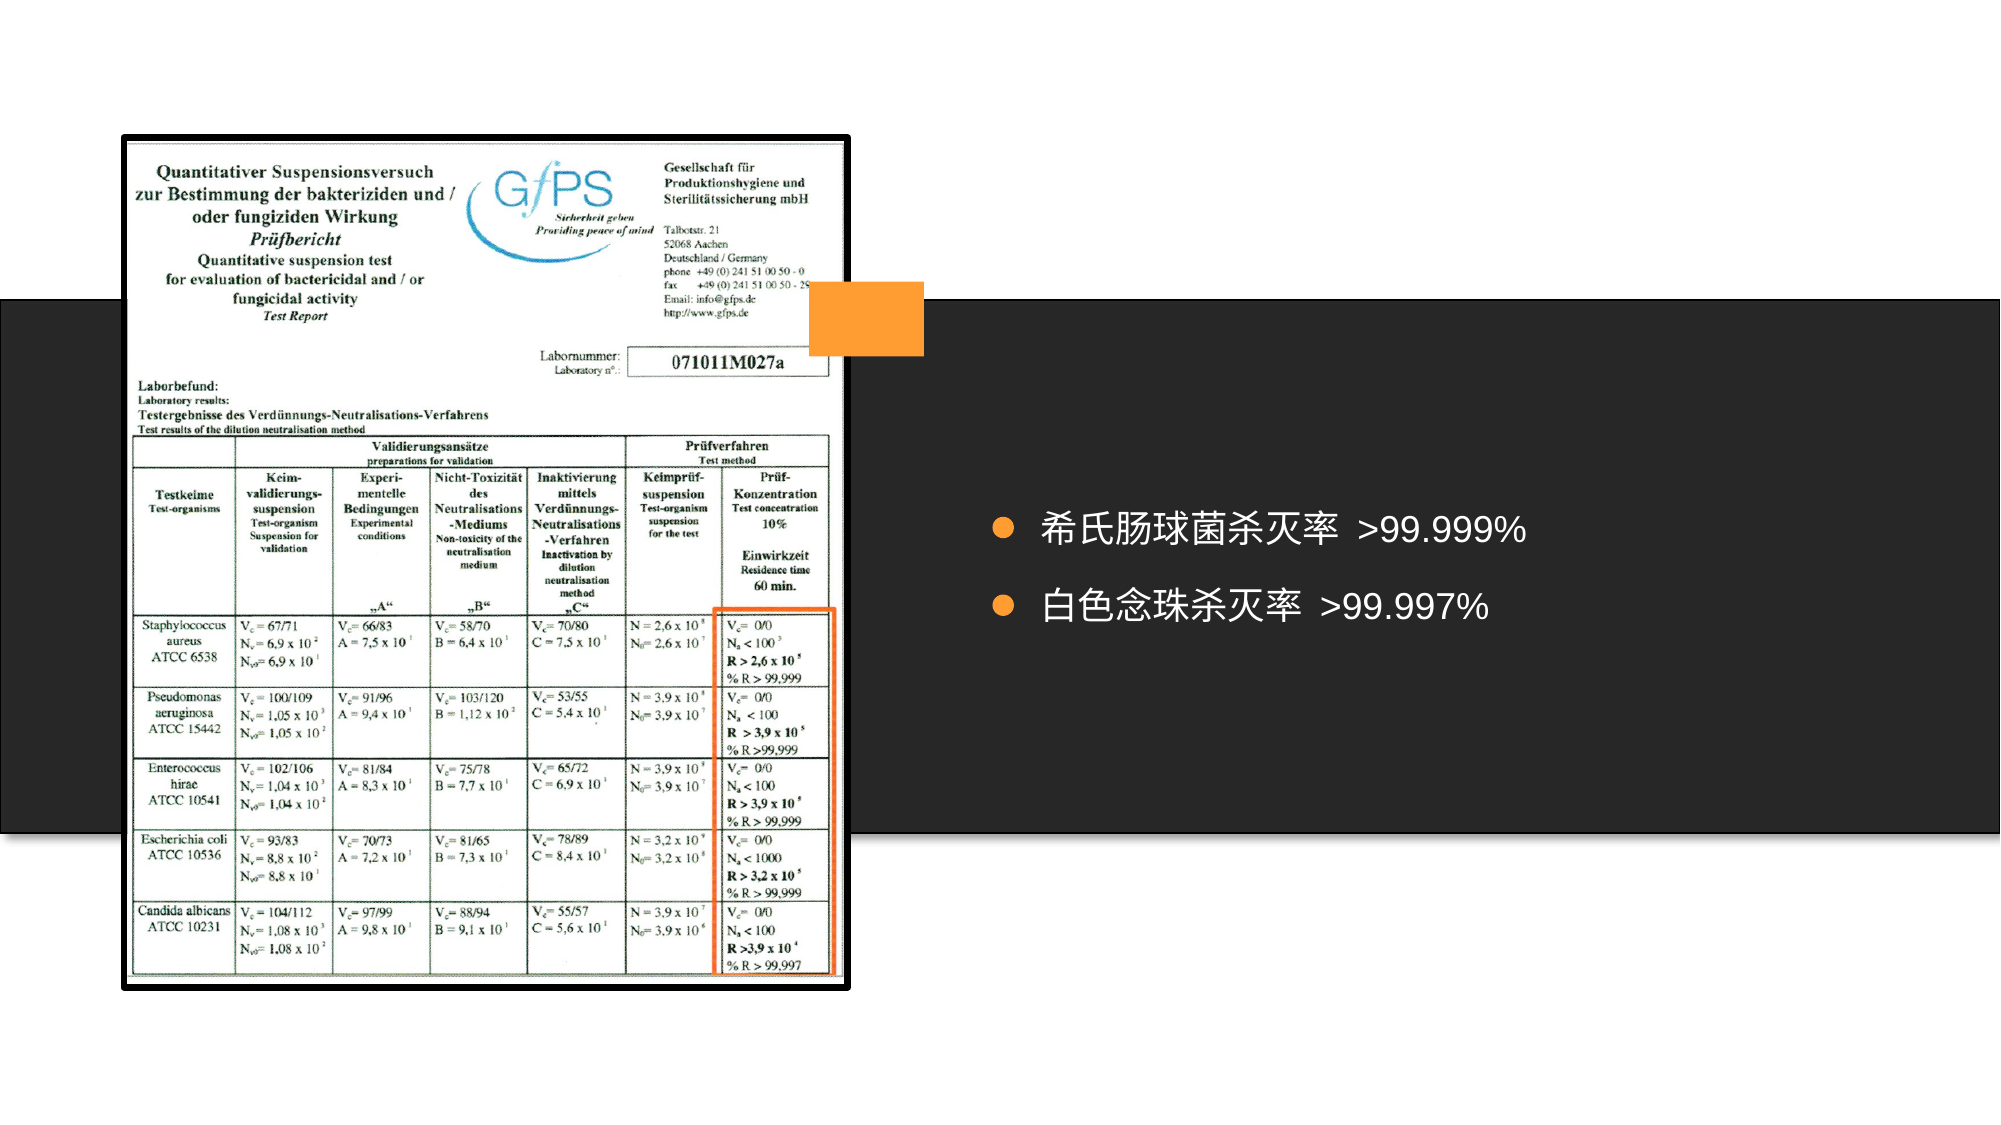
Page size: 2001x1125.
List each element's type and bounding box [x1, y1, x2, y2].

picture [127, 141, 845, 984]
text_box [992, 497, 1658, 636]
text_box [845, 280, 925, 357]
text_box [0, 299, 121, 834]
text_box [851, 299, 2000, 834]
